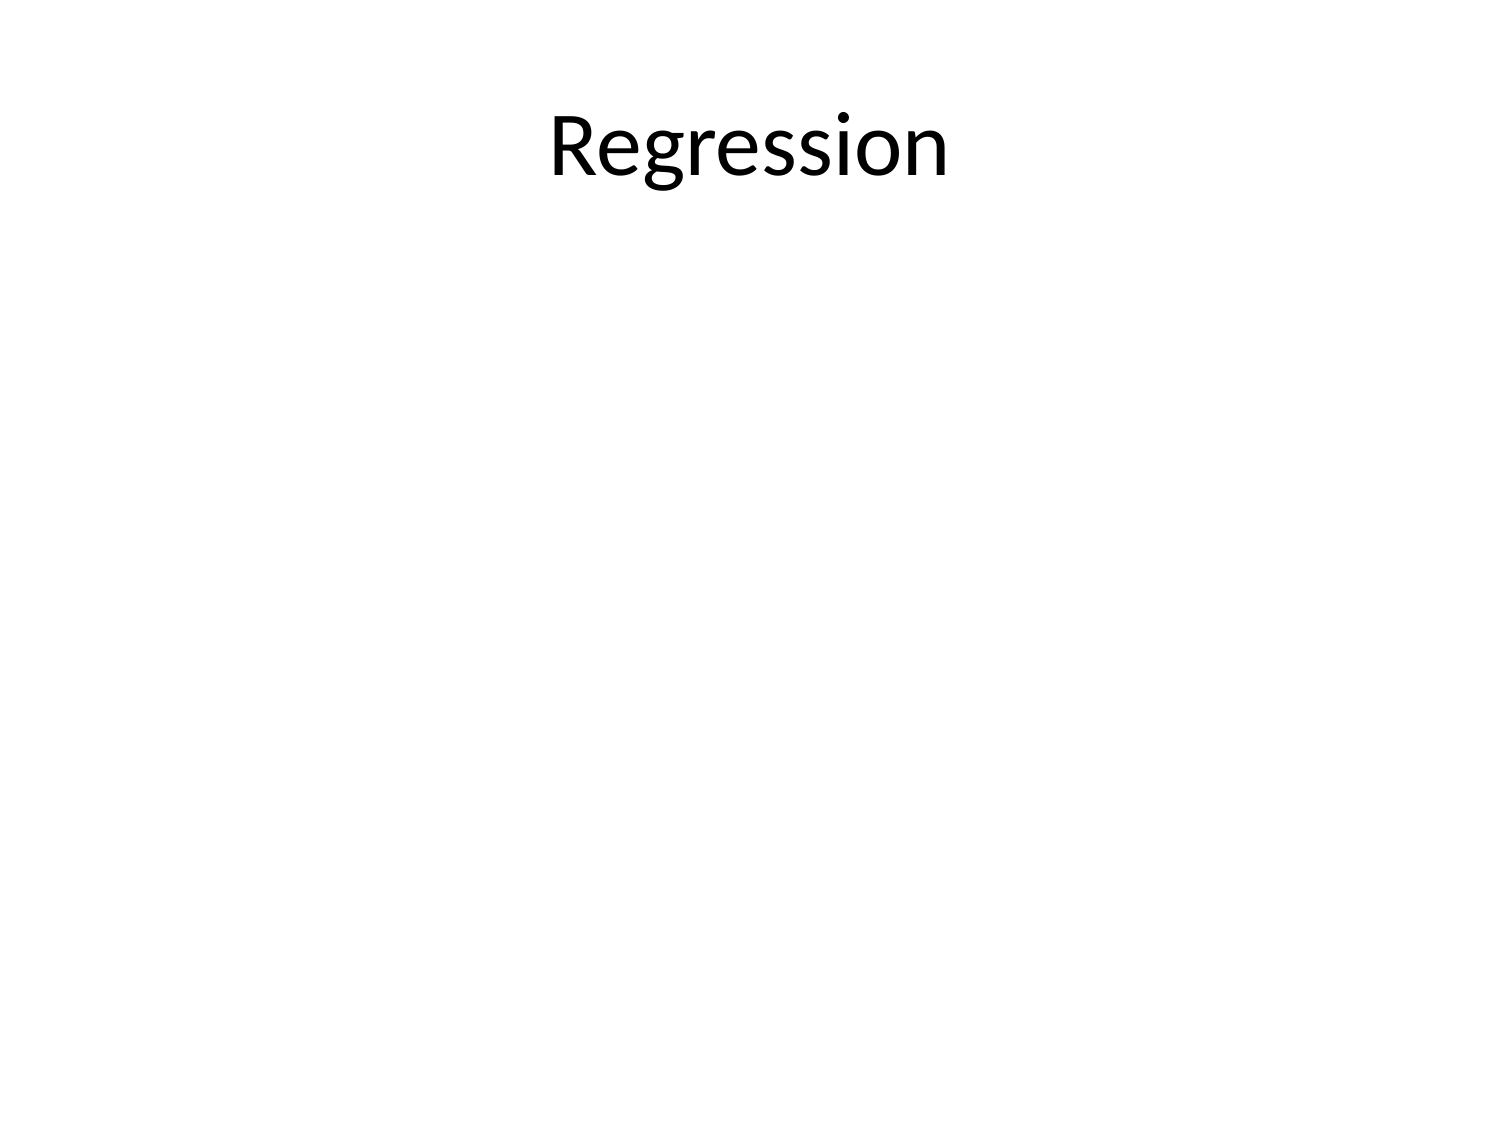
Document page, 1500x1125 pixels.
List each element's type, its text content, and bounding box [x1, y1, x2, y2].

title Regression [75, 45, 1425, 233]
